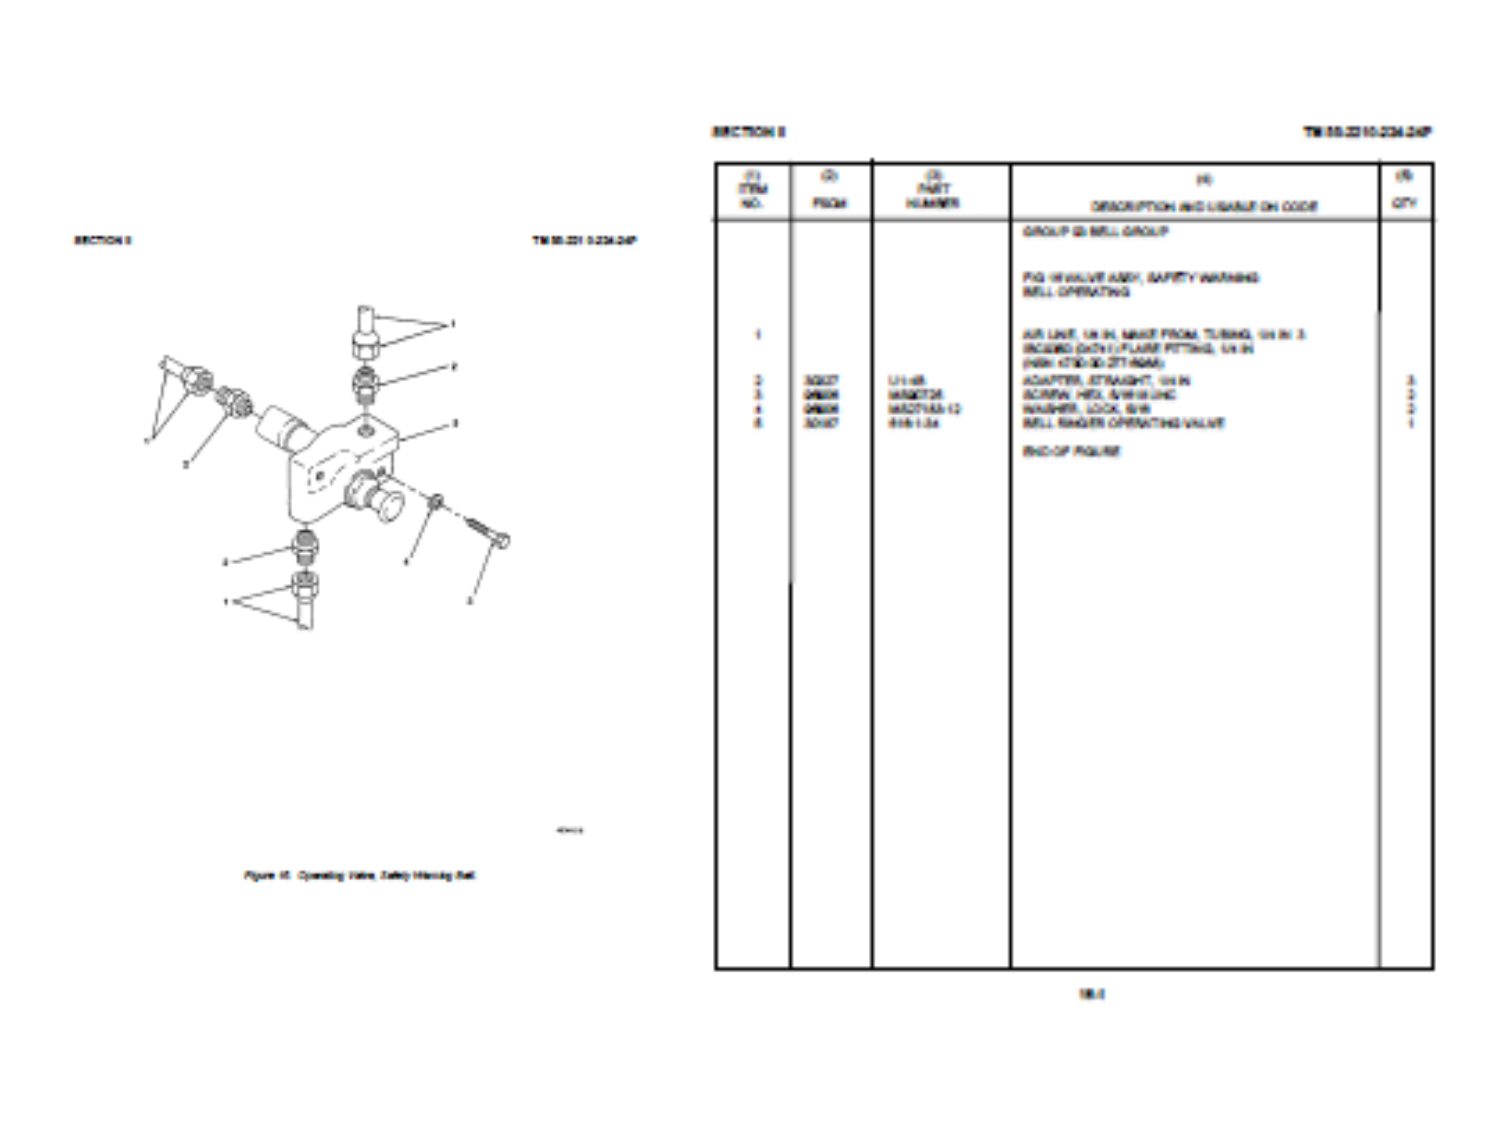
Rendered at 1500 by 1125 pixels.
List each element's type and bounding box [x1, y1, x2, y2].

picture [62, 117, 1476, 1037]
